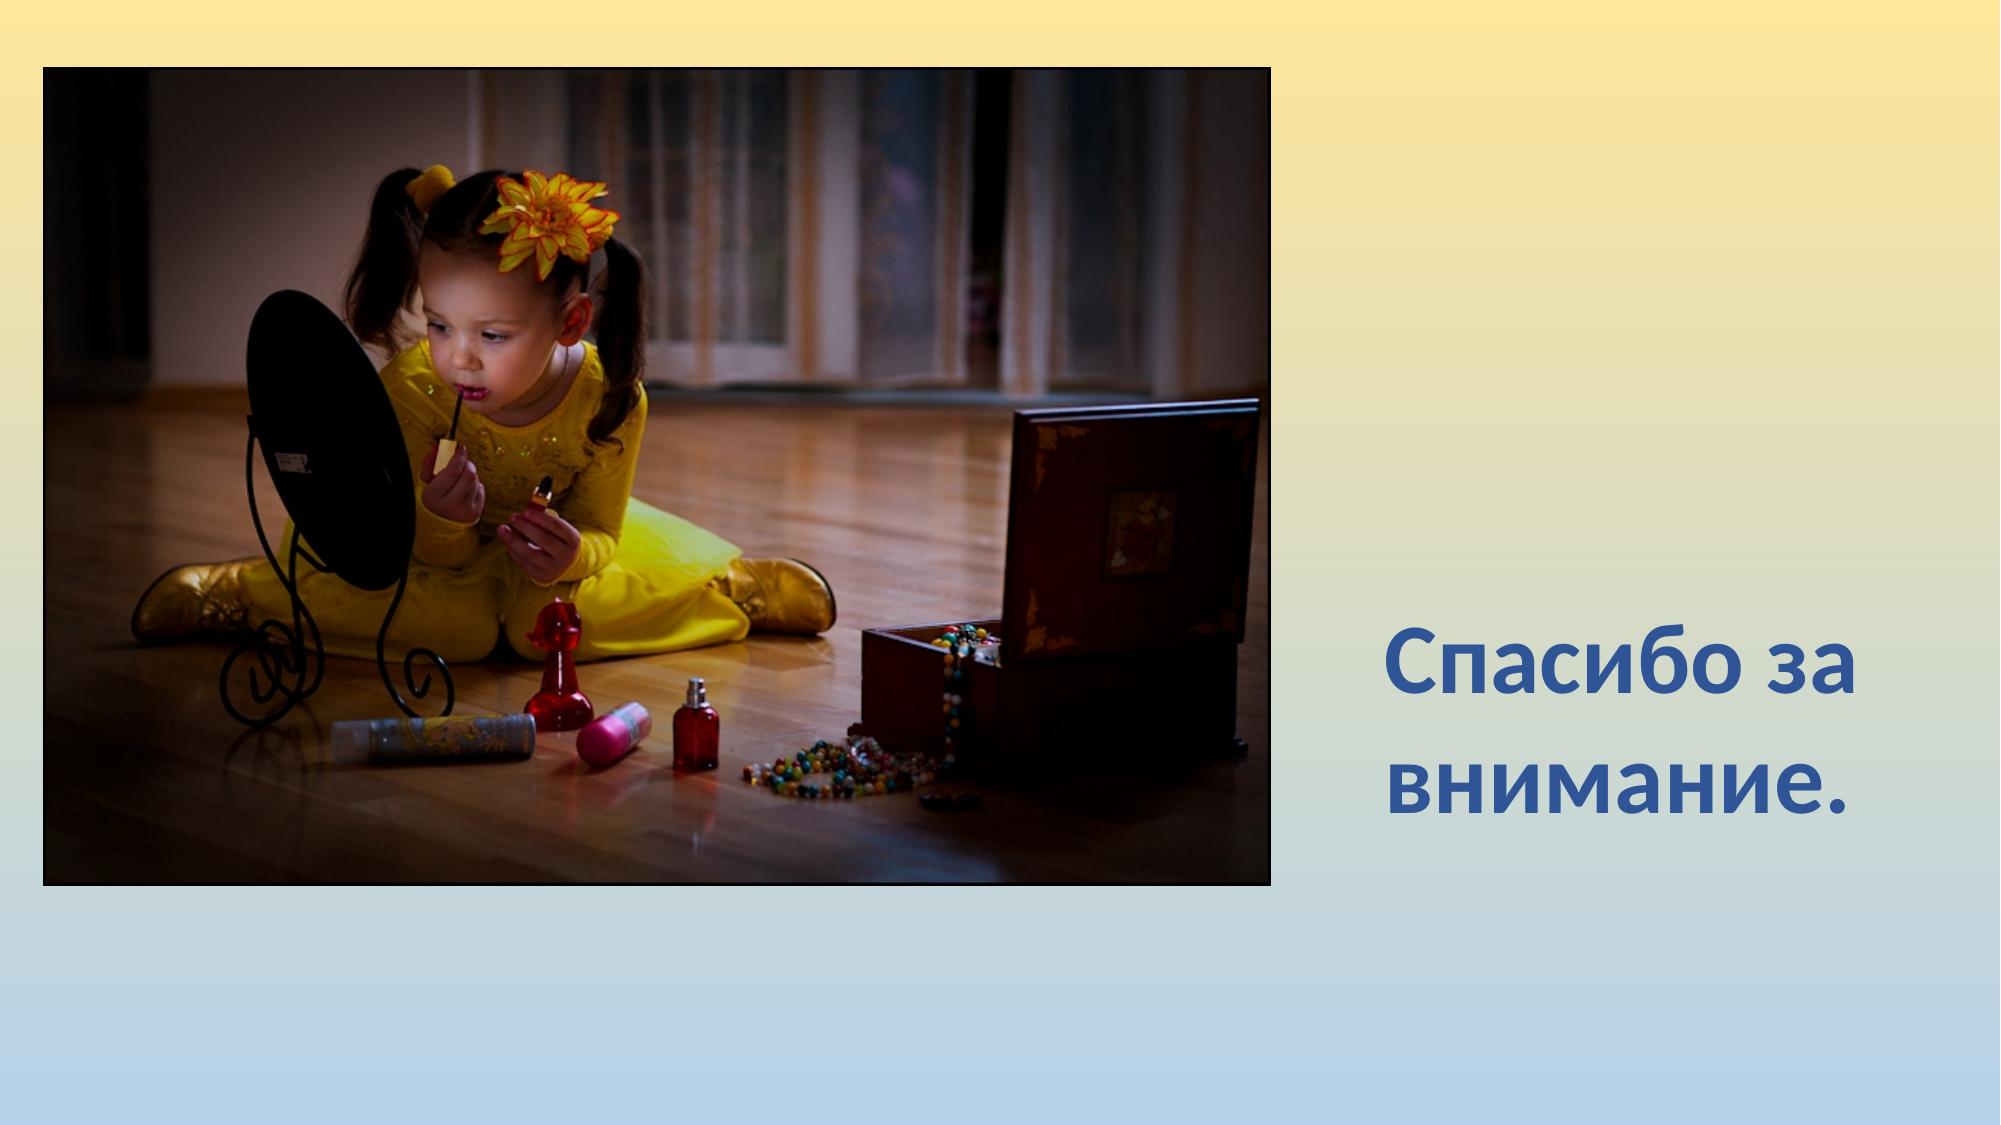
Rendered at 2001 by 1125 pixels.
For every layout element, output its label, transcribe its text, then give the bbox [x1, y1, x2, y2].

text_box Спасибо за внимание. [1369, 586, 1956, 841]
picture [43, 67, 1271, 886]
